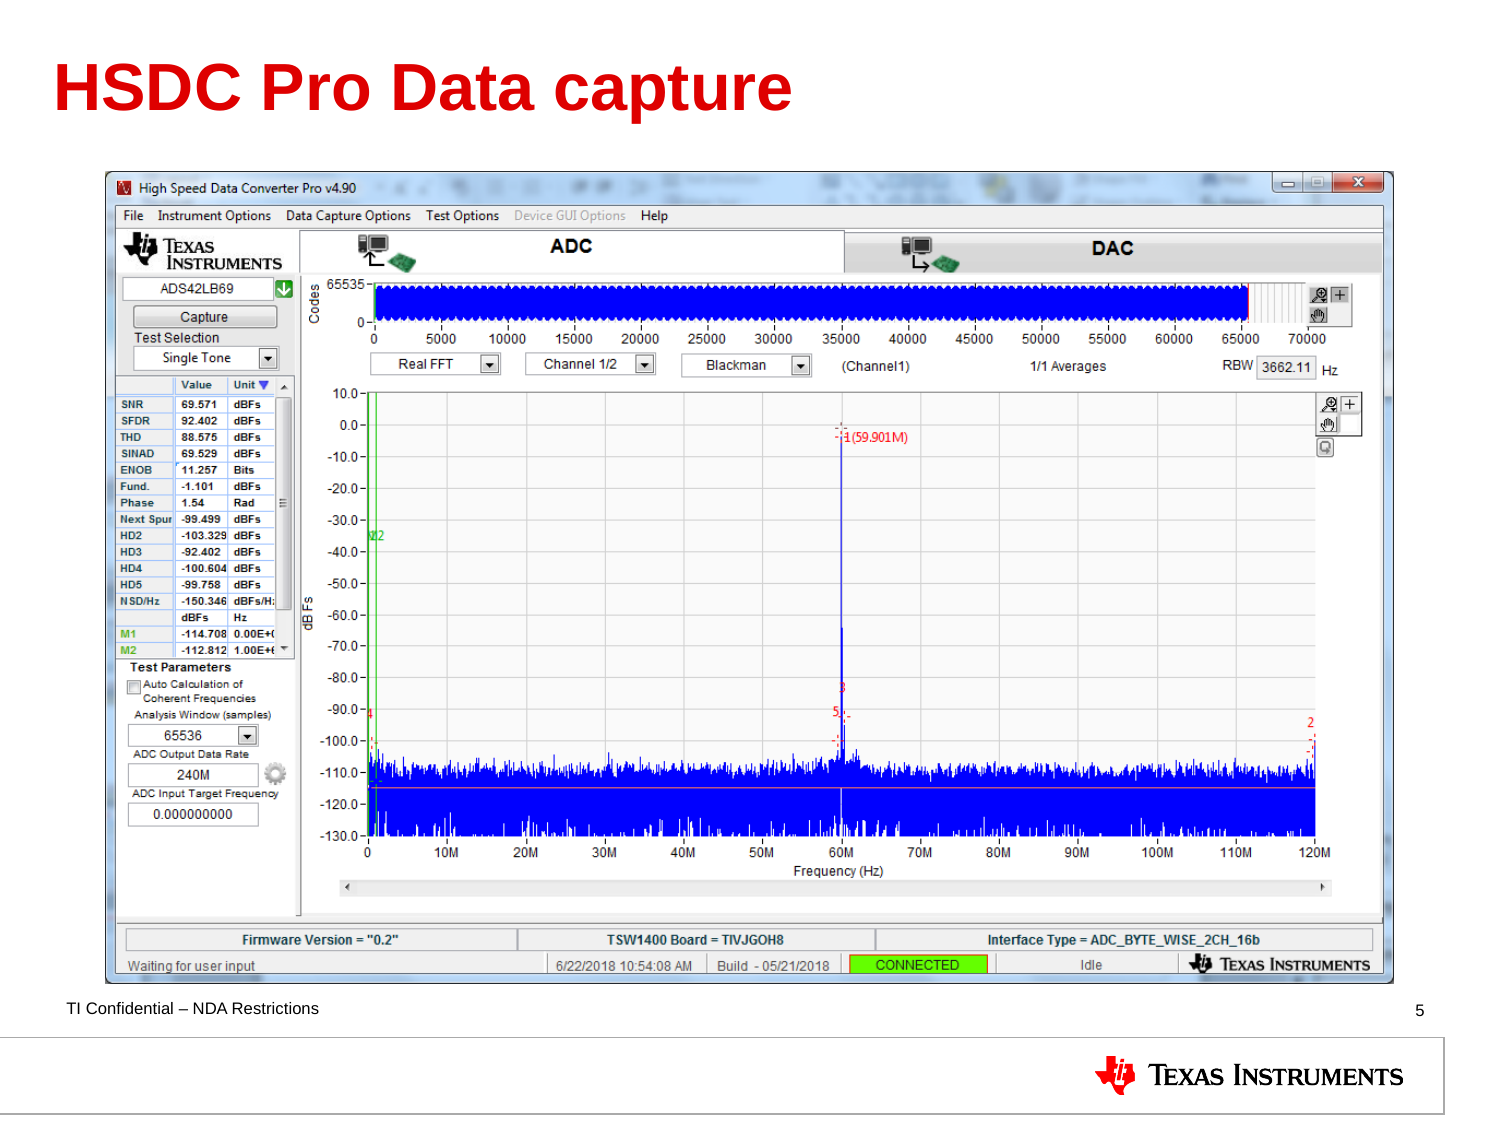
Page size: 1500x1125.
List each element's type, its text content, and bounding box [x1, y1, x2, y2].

picture [1095, 1056, 1403, 1095]
slide_number 5 [1089, 992, 1440, 1027]
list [104, 171, 1394, 984]
title HSDC Pro Data capture [37, 23, 1426, 158]
